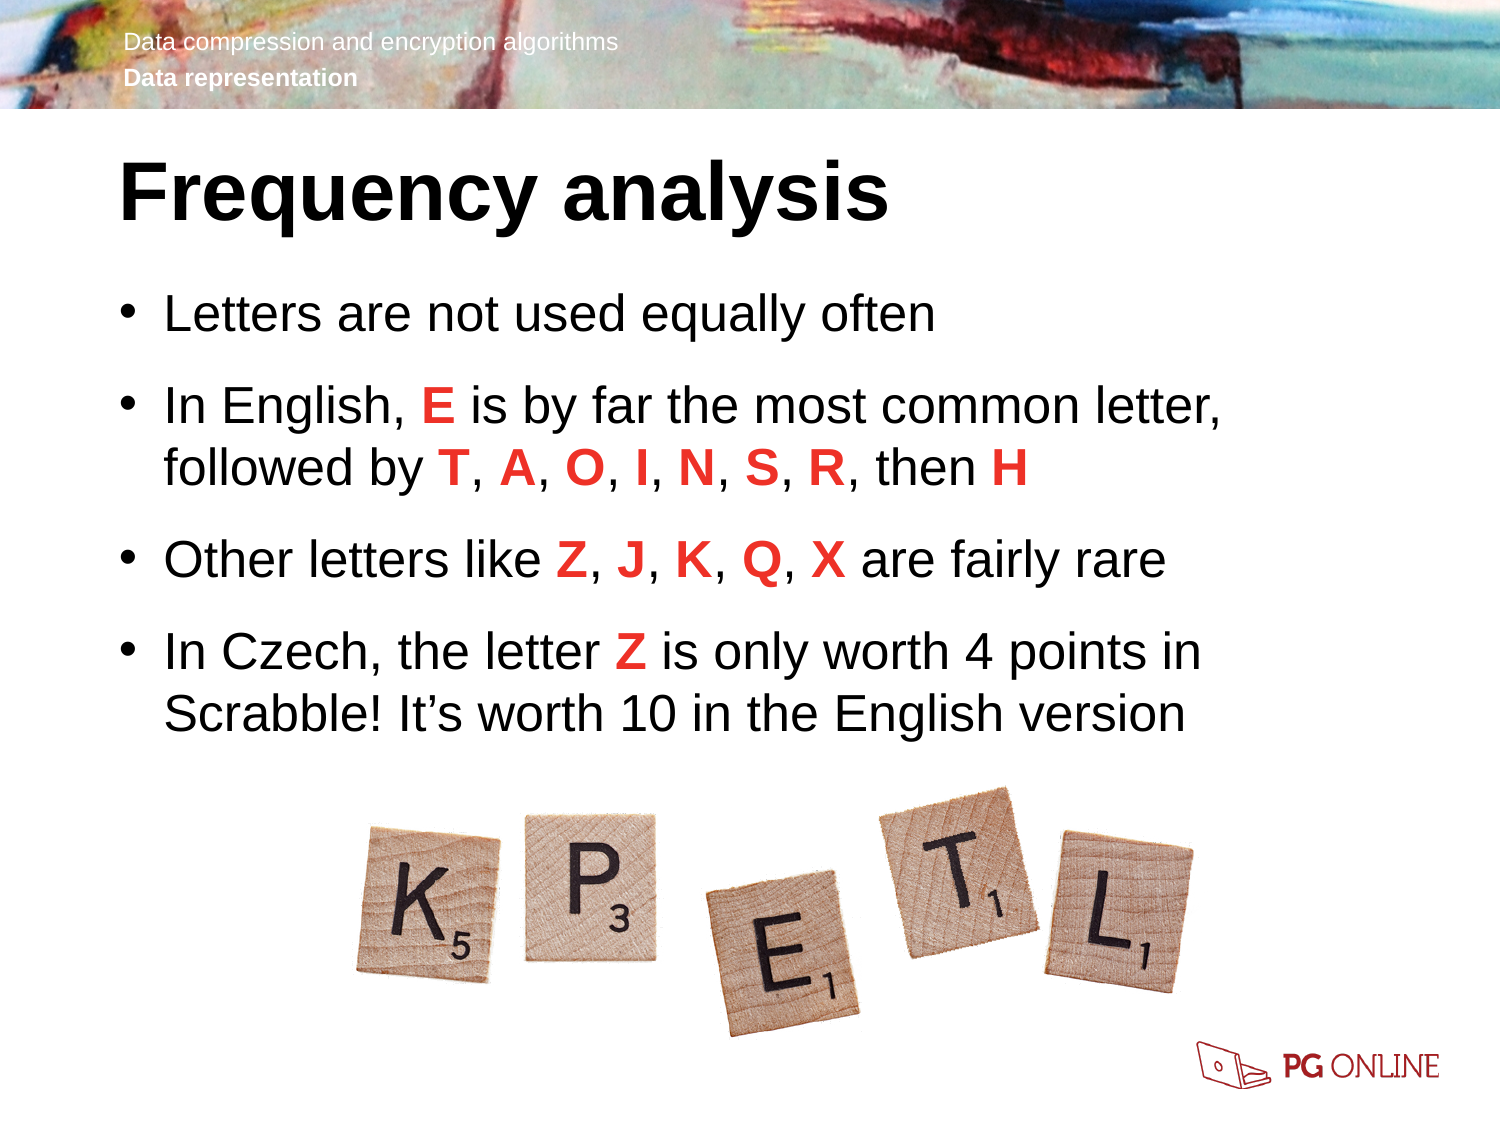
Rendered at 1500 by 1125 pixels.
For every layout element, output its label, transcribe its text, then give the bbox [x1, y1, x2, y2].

picture [306, 776, 1208, 1050]
picture [0, 0, 1500, 109]
list Letters are not used equally often In English, E is by far the most common letter, followed by T, A, O, I, N, S, R, then H Other letters like Z, J, K, Q, X are fairly rare In Czech, the letter Z is only worth 4 points in Scrabble! It’s worth 10 in the English version [118, 279, 1398, 847]
list Frequency analysis [118, 148, 1401, 259]
